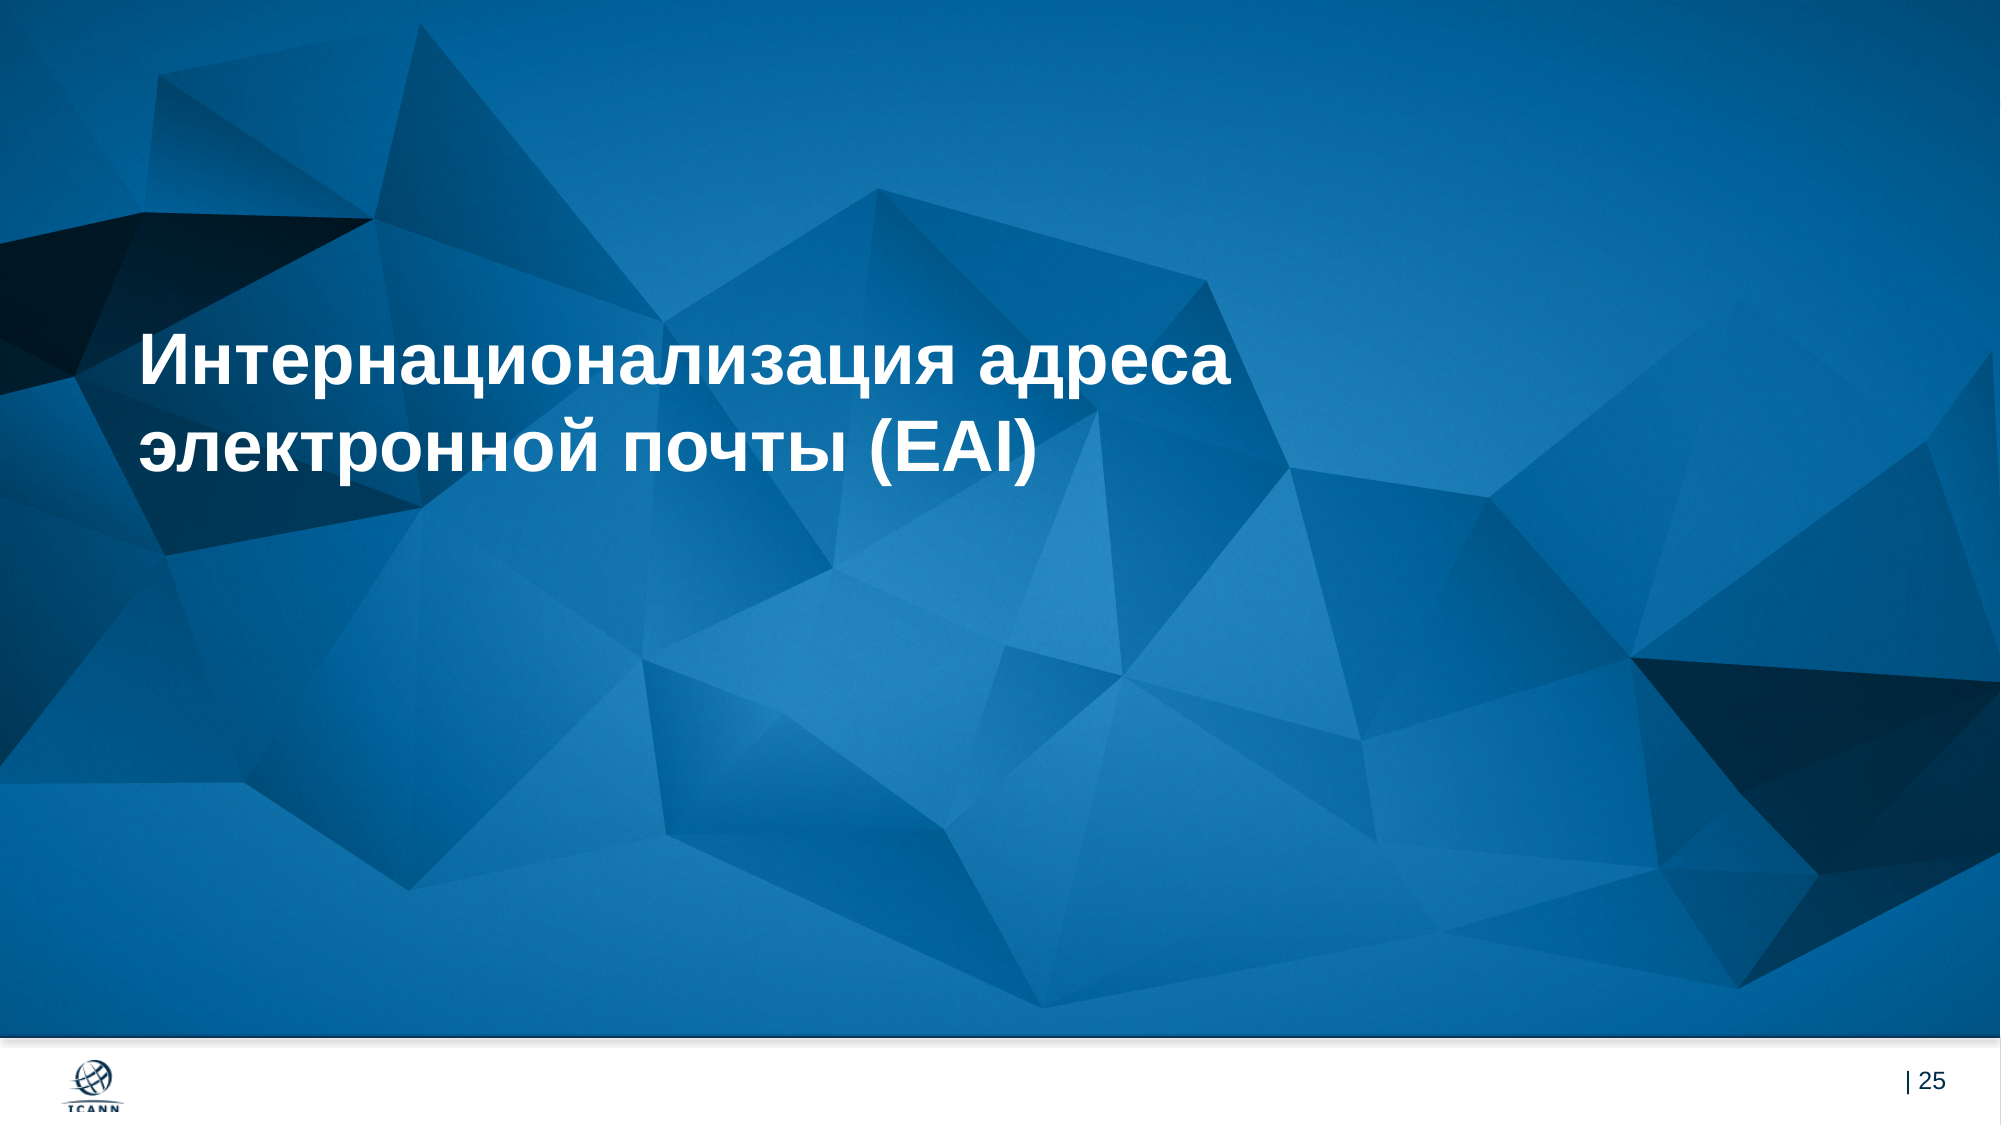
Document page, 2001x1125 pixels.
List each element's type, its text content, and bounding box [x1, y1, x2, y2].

title Интернационализация адреса электронной почты (EAI) [123, 214, 1655, 494]
picture [0, 0, 2000, 1036]
